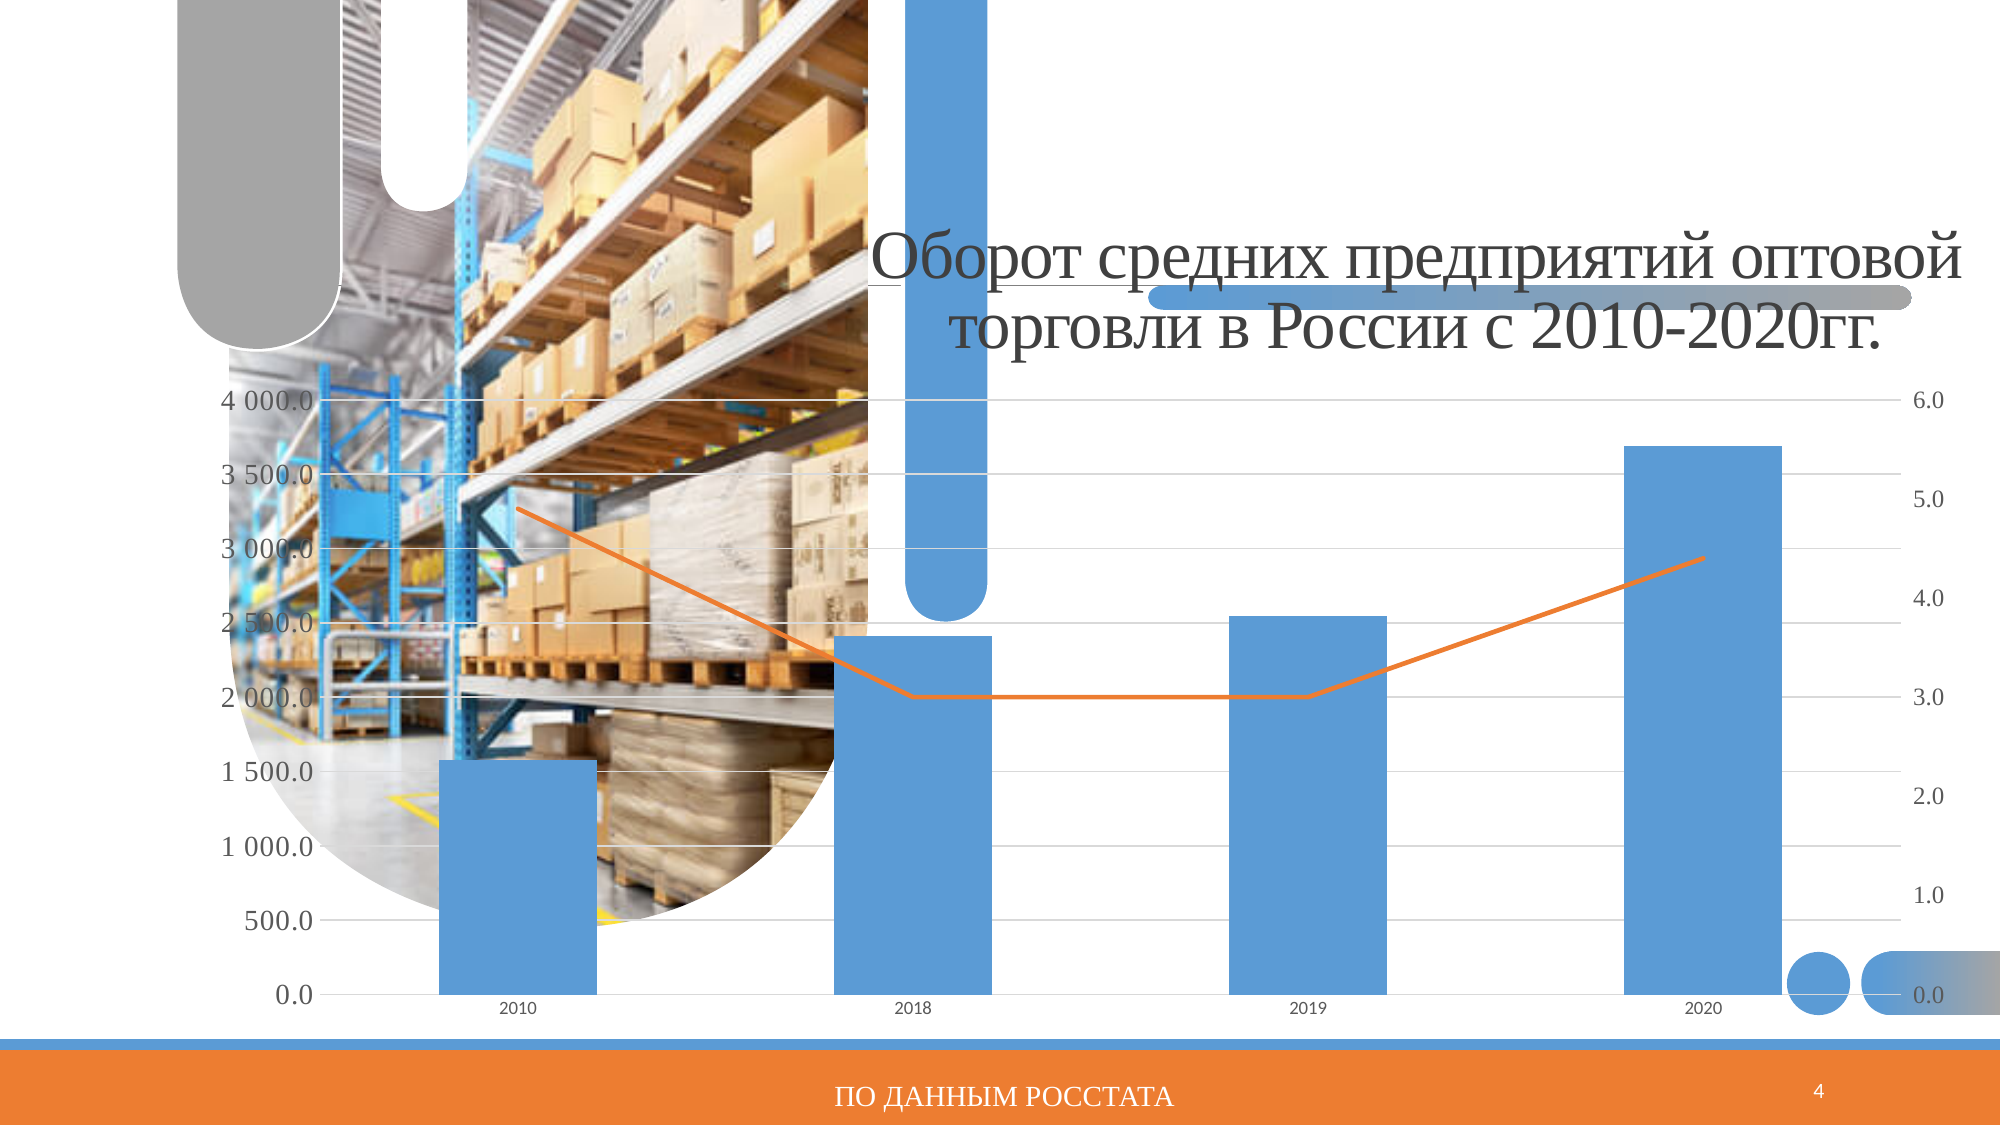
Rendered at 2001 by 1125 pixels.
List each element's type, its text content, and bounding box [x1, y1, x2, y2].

chart [184, 369, 1981, 1033]
slide_number 4 [1624, 1059, 1840, 1120]
title Оборот средних предприятий оптовой торговли в России с 2010-2020гг. [878, 148, 1981, 367]
footer По данным Росстата [609, 1065, 1401, 1125]
picture [228, 0, 869, 369]
